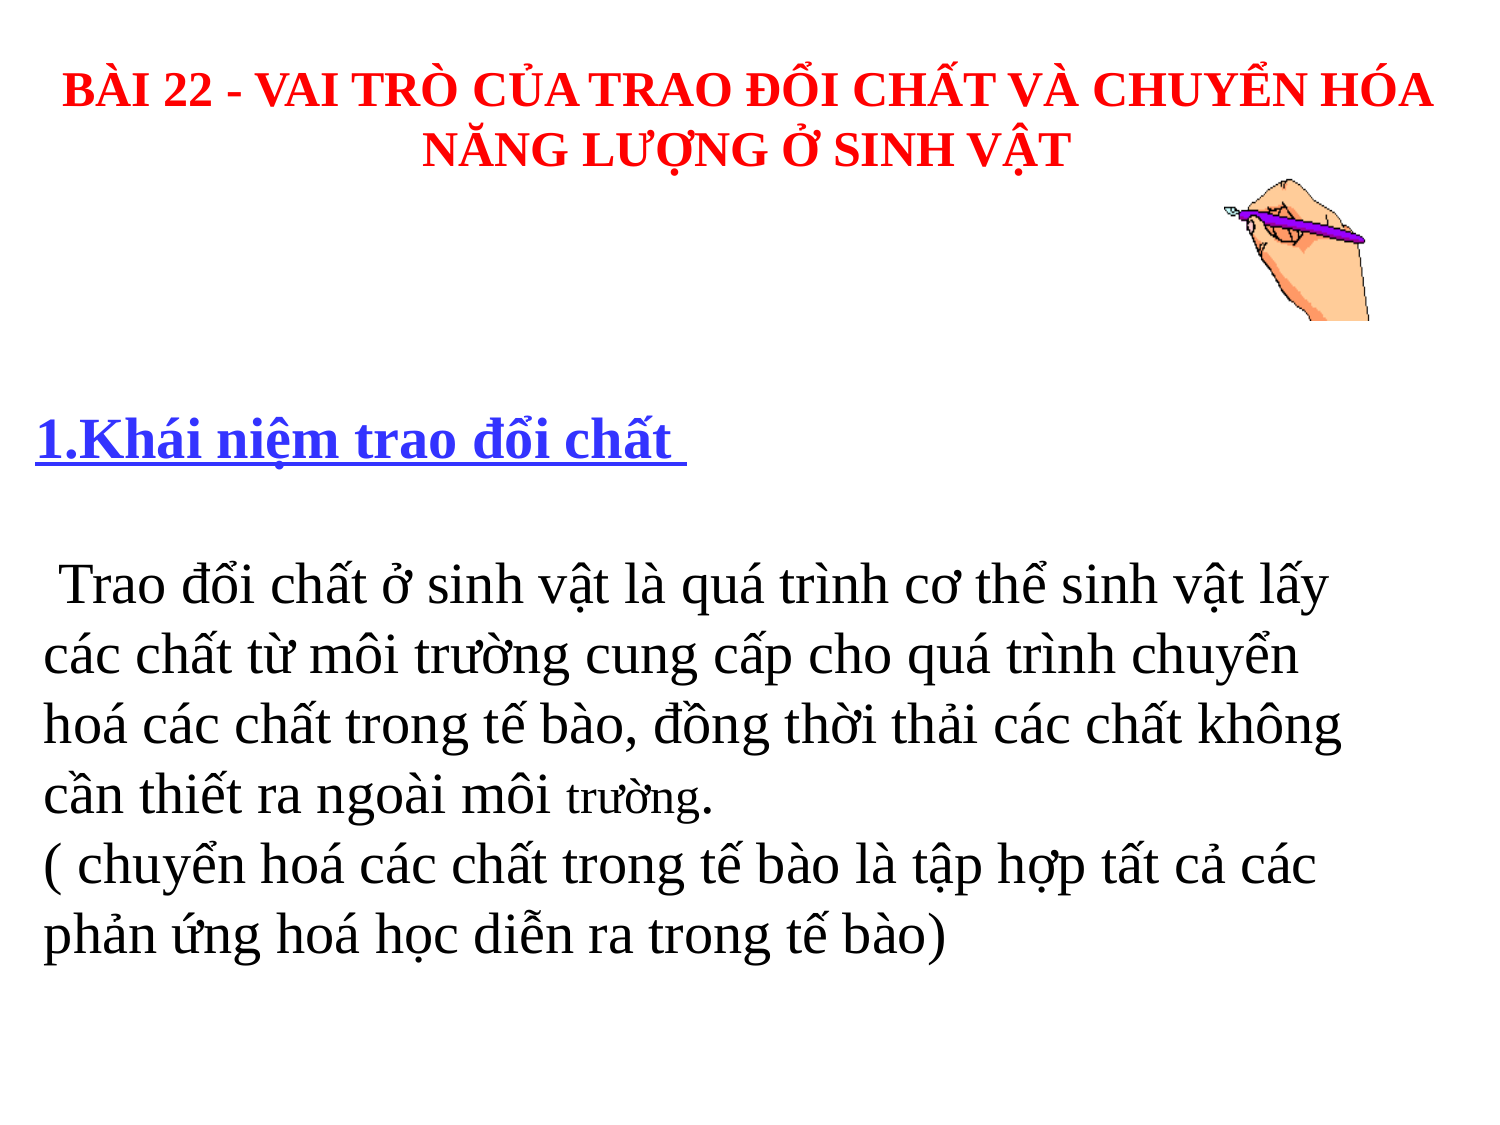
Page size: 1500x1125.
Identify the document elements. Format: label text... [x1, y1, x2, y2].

text_box Trao đổi chất ở sinh vật là quá trình cơ thể sinh vật lấy các chất từ môi trường cung cấp cho quá trình chuyển hoá các chất trong tế bào, đồng thời thải các chất không cần thiết ra ngoài môi trường. ( chuyển hoá các chất trong tế bào là tập hợp tất cả các phản ứng hoá học diễn ra trong tế bào) [29, 538, 1392, 973]
text_box BÀI 22 - VAI TRÒ CỦA TRAO ĐỔI CHẤT VÀ CHUYỂN HÓA NĂNG LƯỢNG Ở SINH VẬT [24, 48, 1471, 184]
text_box 1.Khái niệm trao đổi chất [20, 393, 1466, 478]
picture [1224, 165, 1388, 321]
